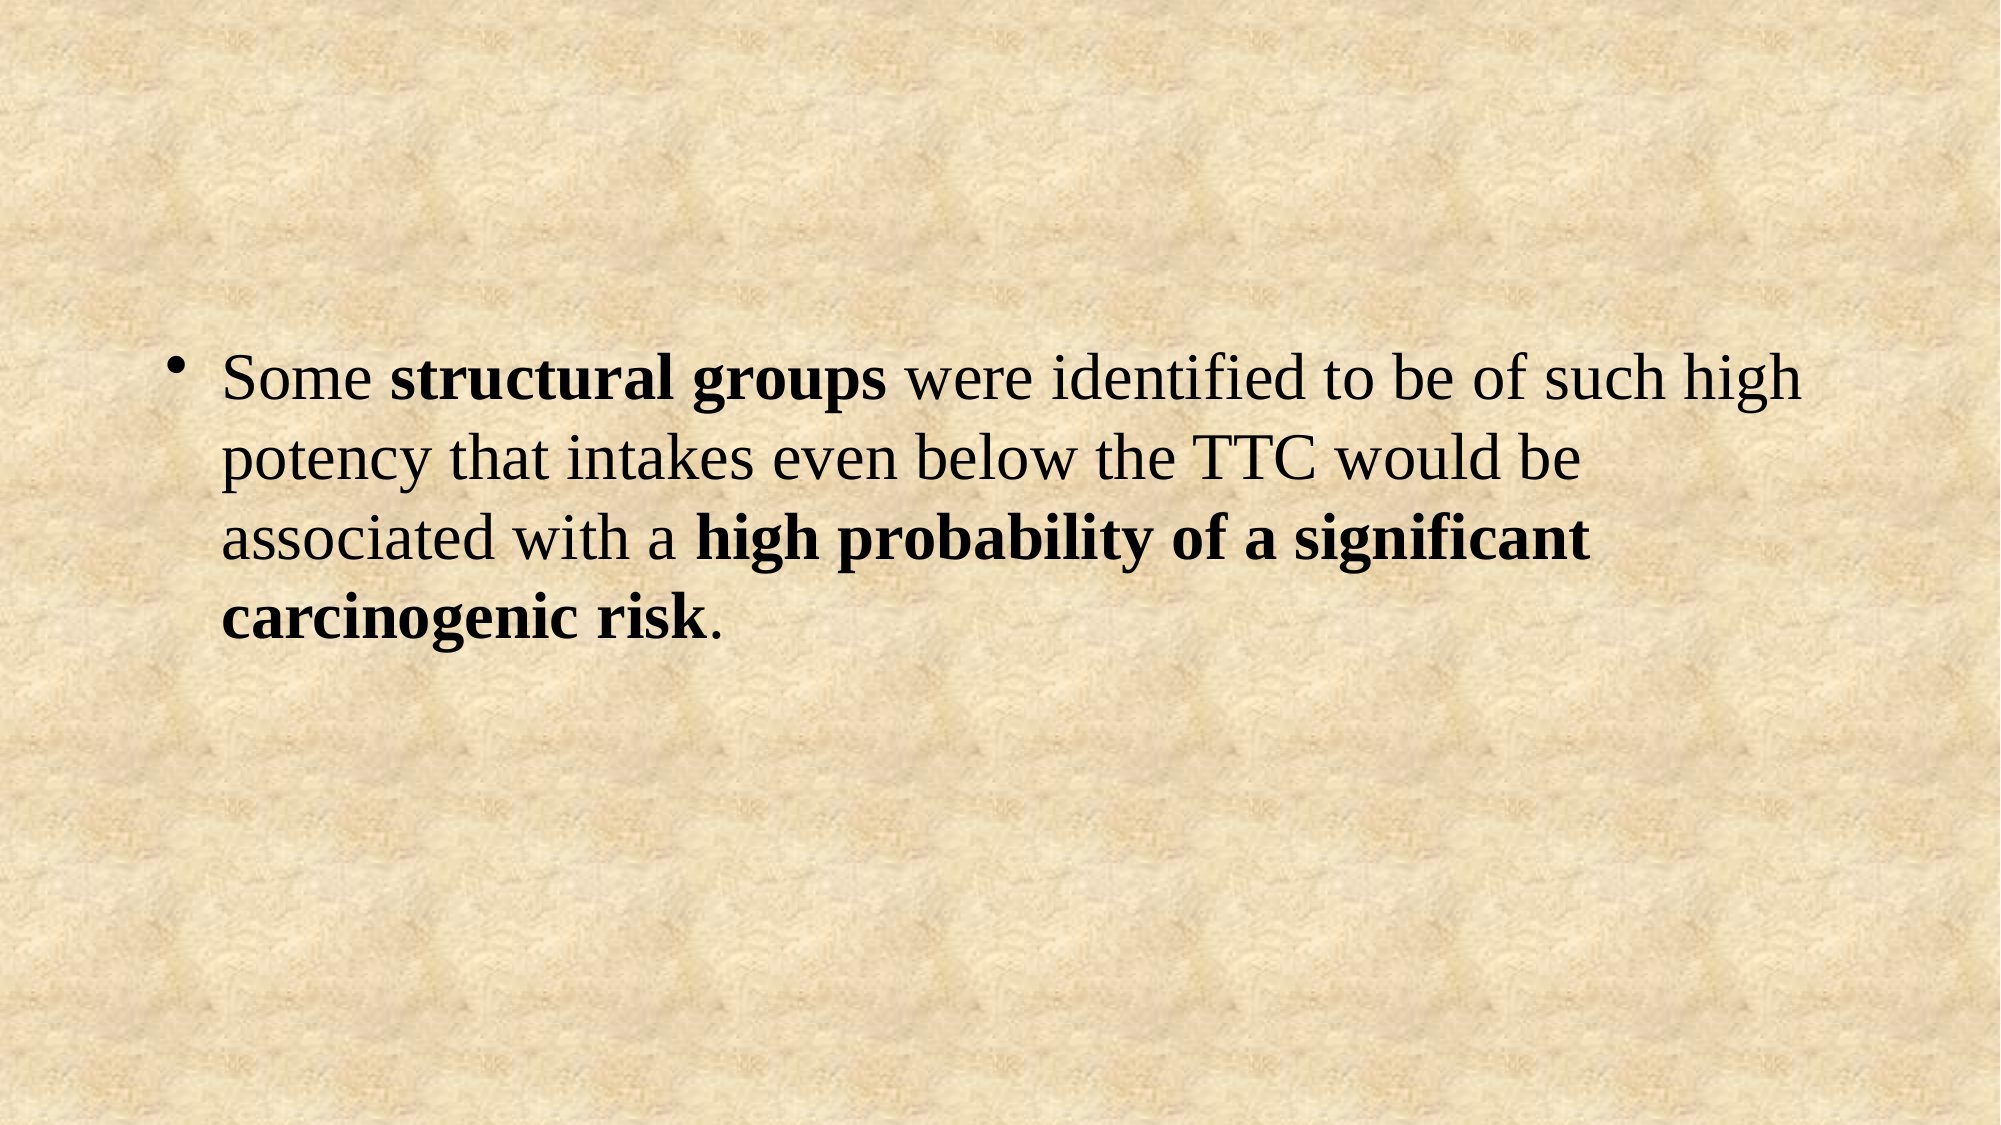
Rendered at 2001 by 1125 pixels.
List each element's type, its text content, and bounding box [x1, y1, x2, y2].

list Some structural groups were identified to be of such high potency that intakes even below the TTC would be associated with a high probability of a significant carcinogenic risk. [150, 324, 1850, 1000]
picture [0, 0, 2001, 1125]
